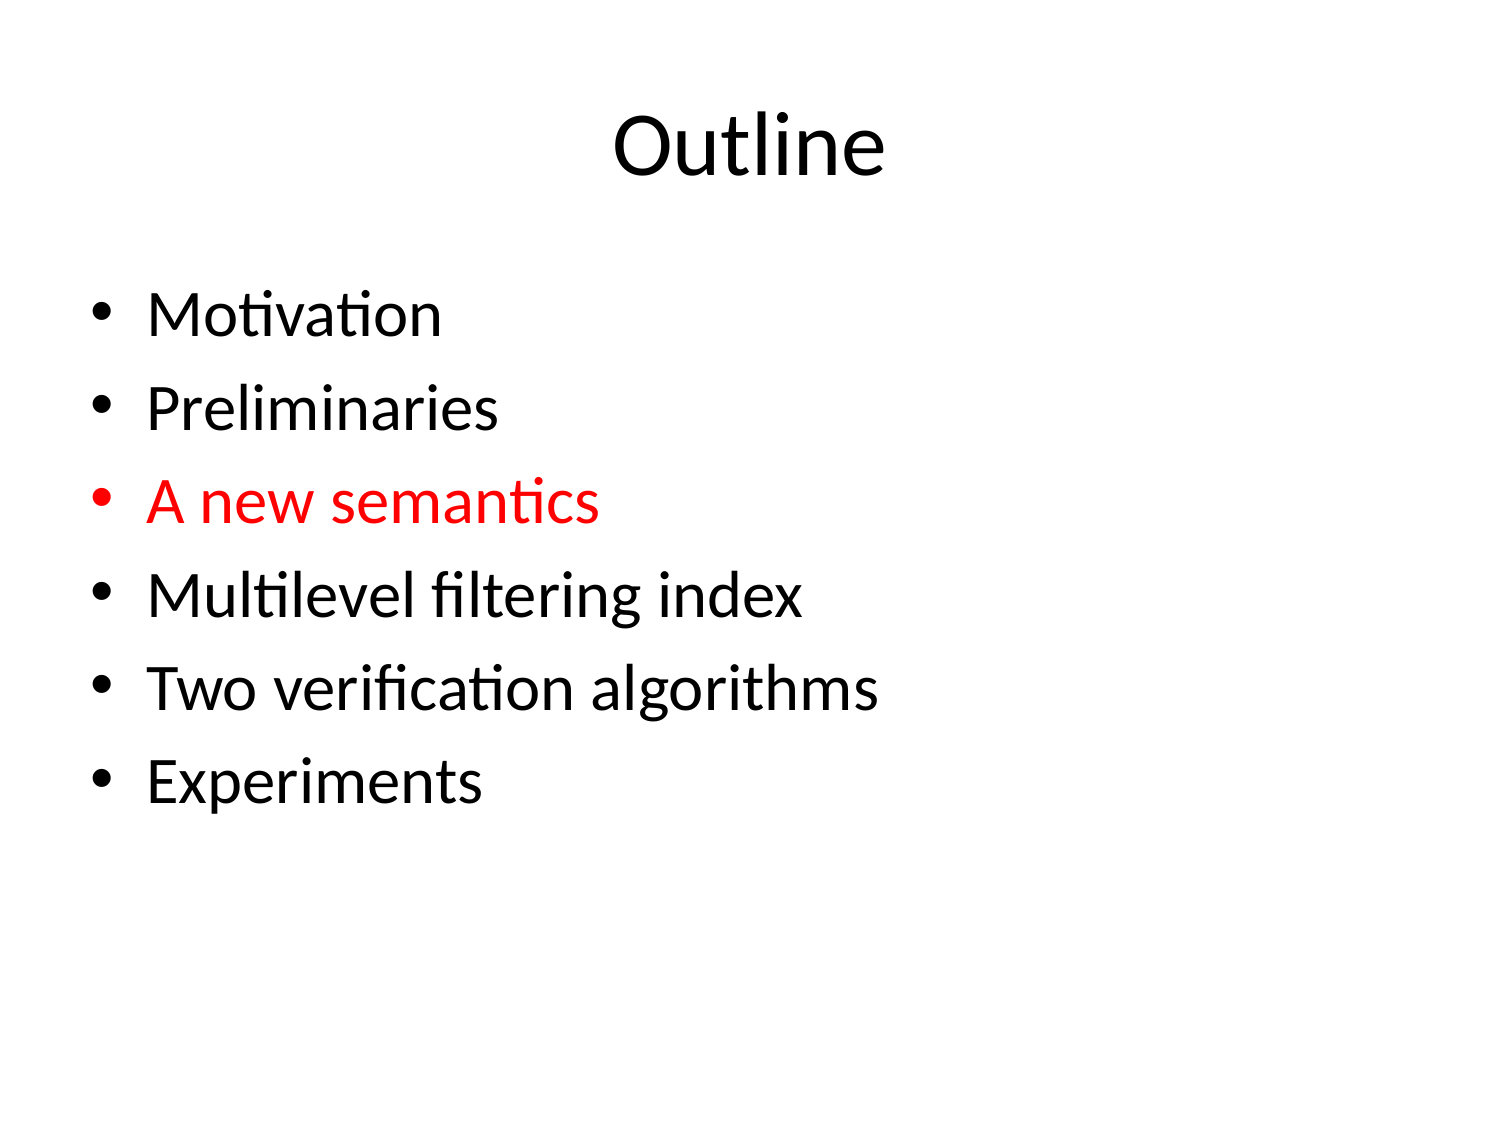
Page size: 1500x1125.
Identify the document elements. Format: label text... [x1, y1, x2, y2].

list Motivation Preliminaries A new semantics Multilevel filtering index Two verification algorithms Experiments [75, 262, 1425, 1005]
title Outline [75, 45, 1425, 233]
